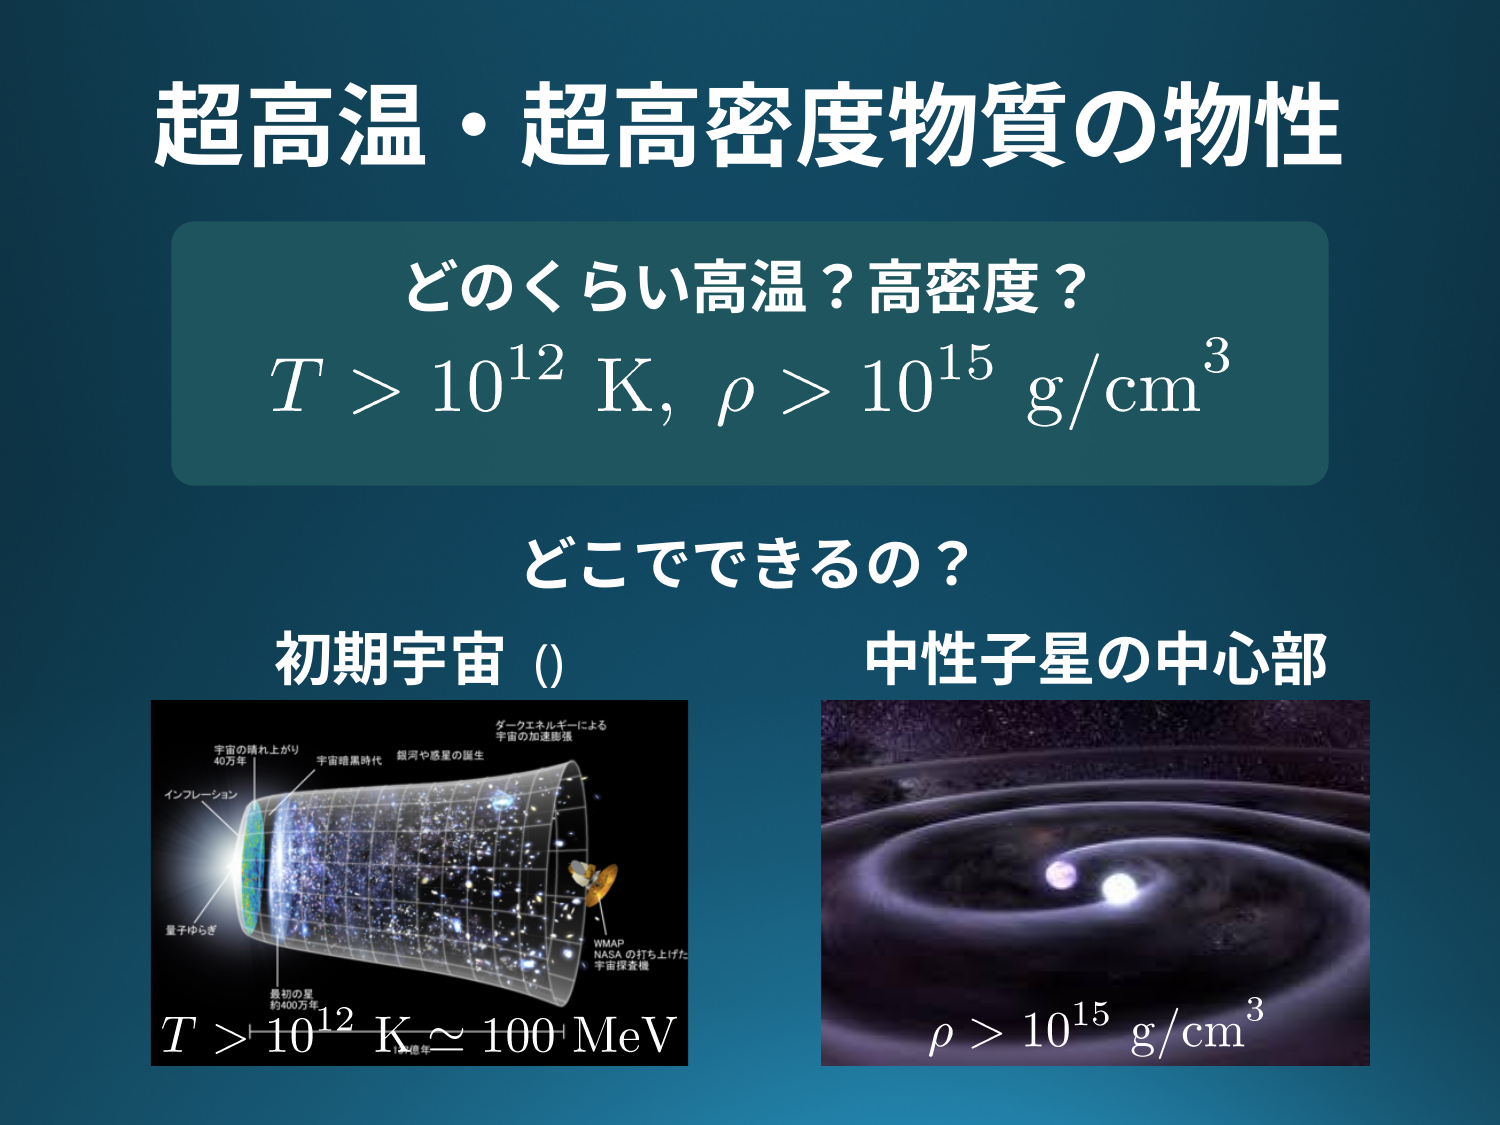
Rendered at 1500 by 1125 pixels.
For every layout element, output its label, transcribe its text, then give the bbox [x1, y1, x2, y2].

picture [0, 0, 1500, 1125]
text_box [171, 221, 1329, 486]
title 超高温・超高密度物質の物性 [103, 21, 1397, 240]
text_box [143, 519, 1370, 1066]
